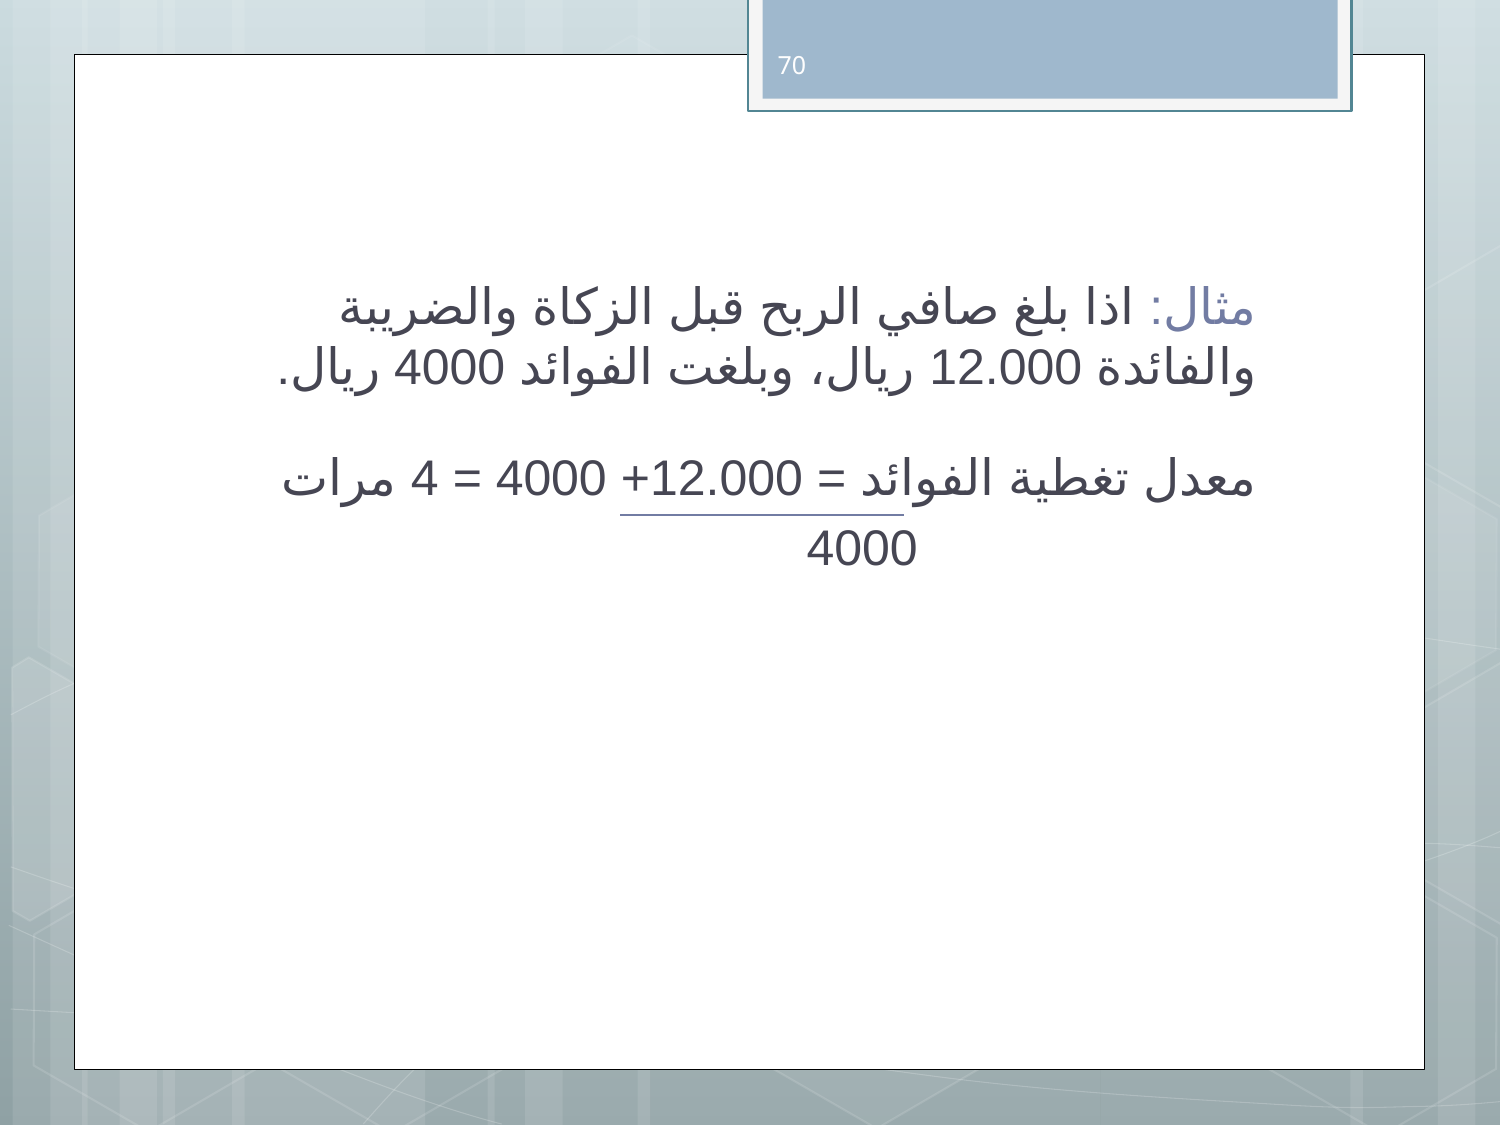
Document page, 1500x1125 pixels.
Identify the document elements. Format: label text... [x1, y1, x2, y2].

slide_number 70 [762, 36, 982, 97]
list مثال: اذا بلغ صافي الربح قبل الزكاة والضريبة والفائدة 12.000 ريال، وبلغت الفوائد 4000 ريال. معدل تغطية الفوائد = 12.000+ 4000 = 4 مرات 4000 [171, 267, 1283, 843]
